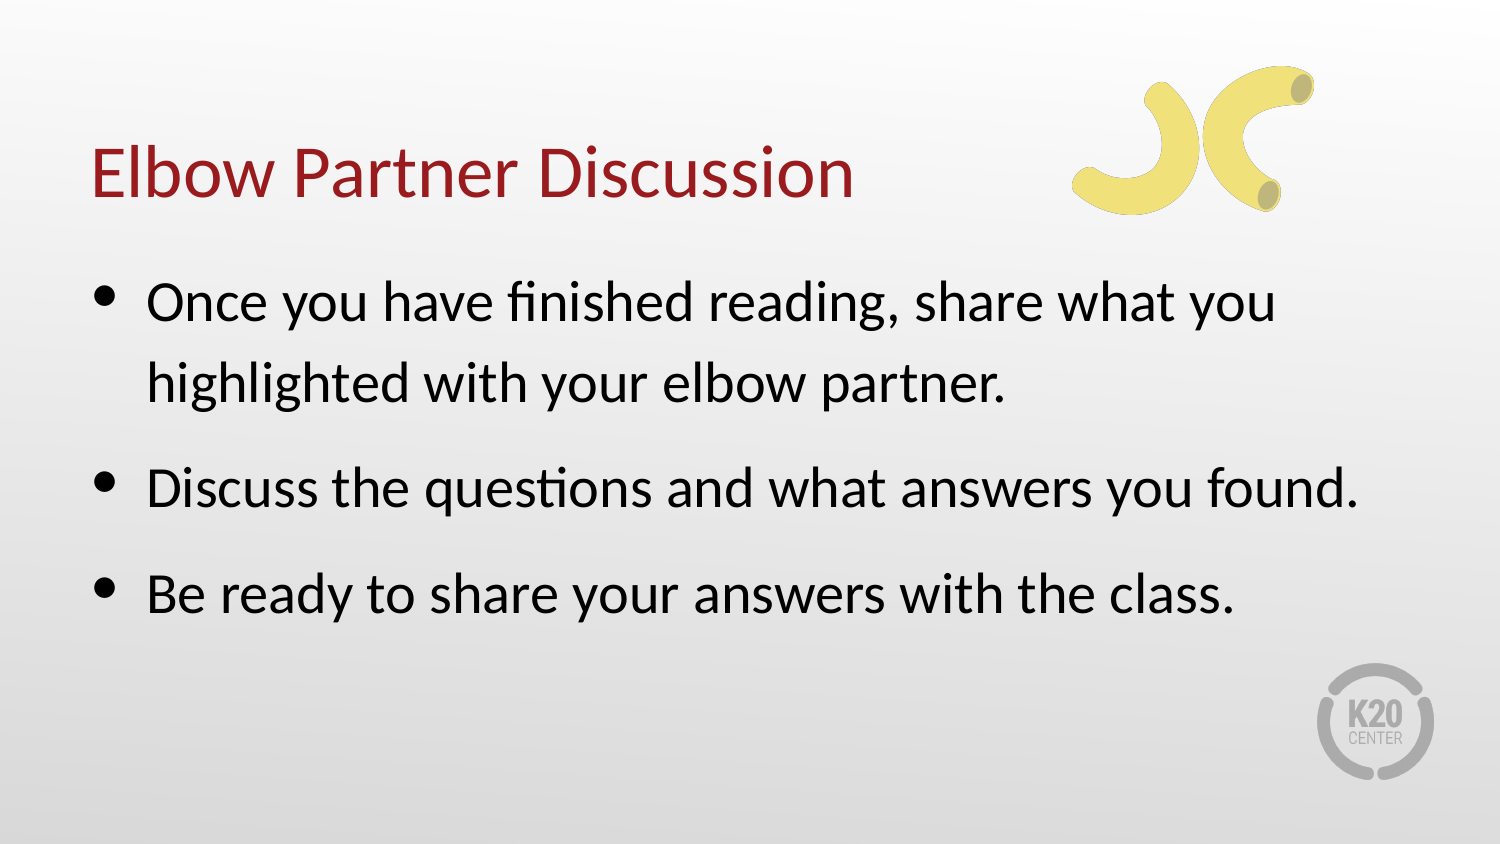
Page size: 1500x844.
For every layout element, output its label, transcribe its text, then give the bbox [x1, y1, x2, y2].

title Elbow Partner Discussion [75, 86, 1425, 228]
list Once you have finished reading, share what you highlighted with your elbow partner. Discuss the questions and what answers you found. Be ready to share your answers with the class. [75, 238, 1425, 779]
picture [1072, 65, 1315, 215]
picture [1300, 646, 1451, 797]
